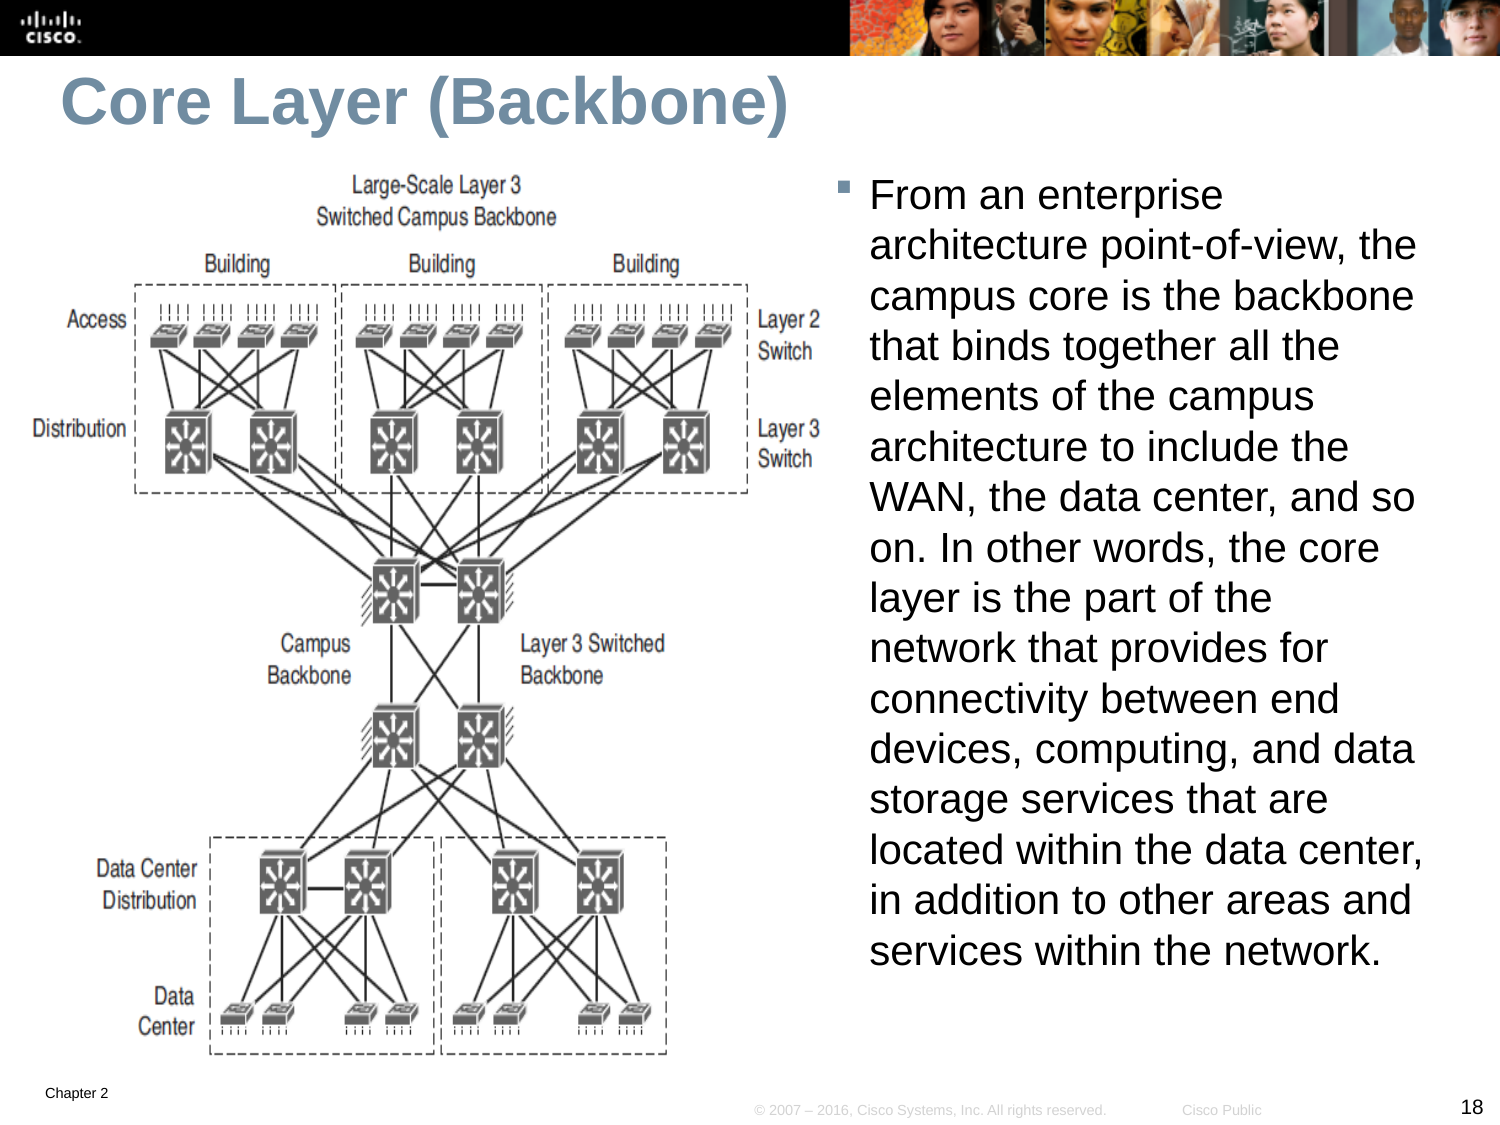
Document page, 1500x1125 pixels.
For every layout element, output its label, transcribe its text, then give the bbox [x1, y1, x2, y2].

title Core Layer (Backbone) [45, 59, 1444, 160]
picture [19, 160, 839, 1066]
list From an enterprise architecture point-of-view, the campus core is the backbone that binds together all the elements of the campus architecture to include the WAN, the data center, and so on. In other words, the core layer is the part of the network that provides for connectivity between end devices, computing, and data storage services that are located within the data center, in addition to other areas and services within the network. [839, 160, 1444, 1037]
picture [0, 0, 1500, 56]
